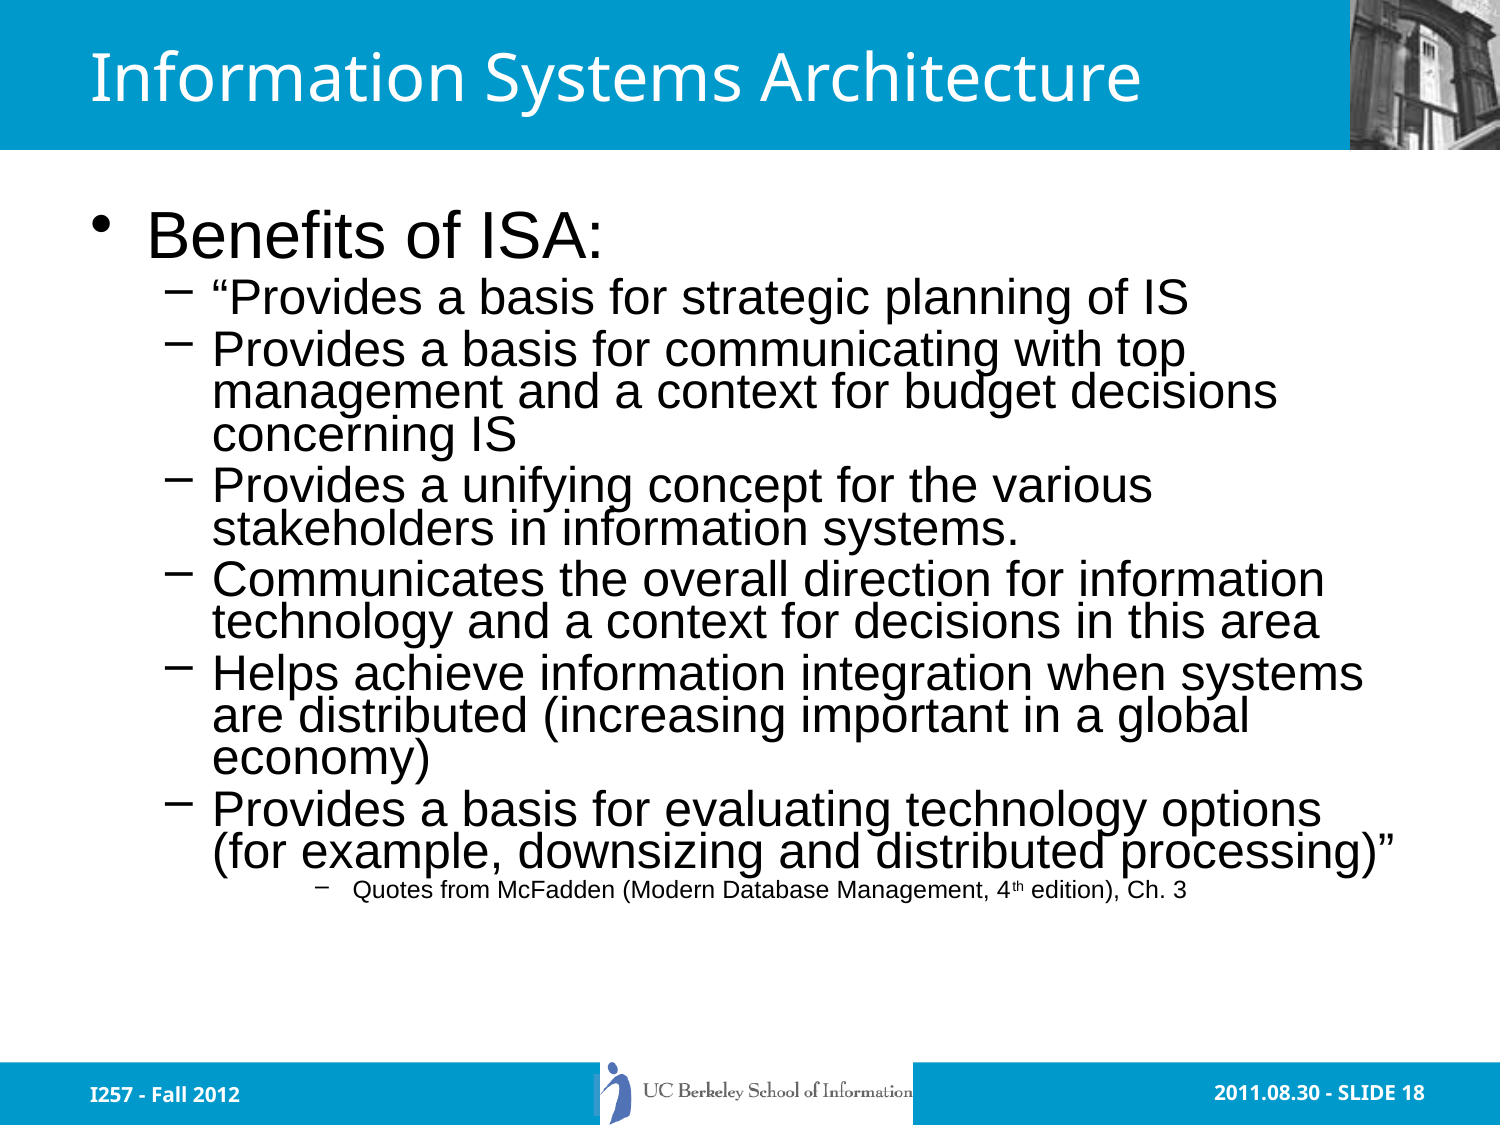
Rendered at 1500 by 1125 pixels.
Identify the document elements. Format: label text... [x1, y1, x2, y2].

picture [1351, 0, 1500, 150]
title Information Systems Architecture [75, 0, 1350, 150]
slide_number I257 - Fall 2012 [75, 1062, 388, 1125]
picture [594, 1062, 912, 1125]
list Benefits of ISA: “Provides a basis for strategic planning of IS Provides a basis for communicating with top management and a context for budget decisions concerning IS Provides a unifying concept for the various stakeholders in information systems. Communicates the overall direction for information technology and a context for decisions in this area Helps achieve information integration when systems are distributed (increasing important in a global economy) Provides a basis for evaluating technology options (for example, downsizing and distributed processing)” Quotes from McFadden (Modern Database Management, 4th edition), Ch. 3 [75, 200, 1425, 1013]
